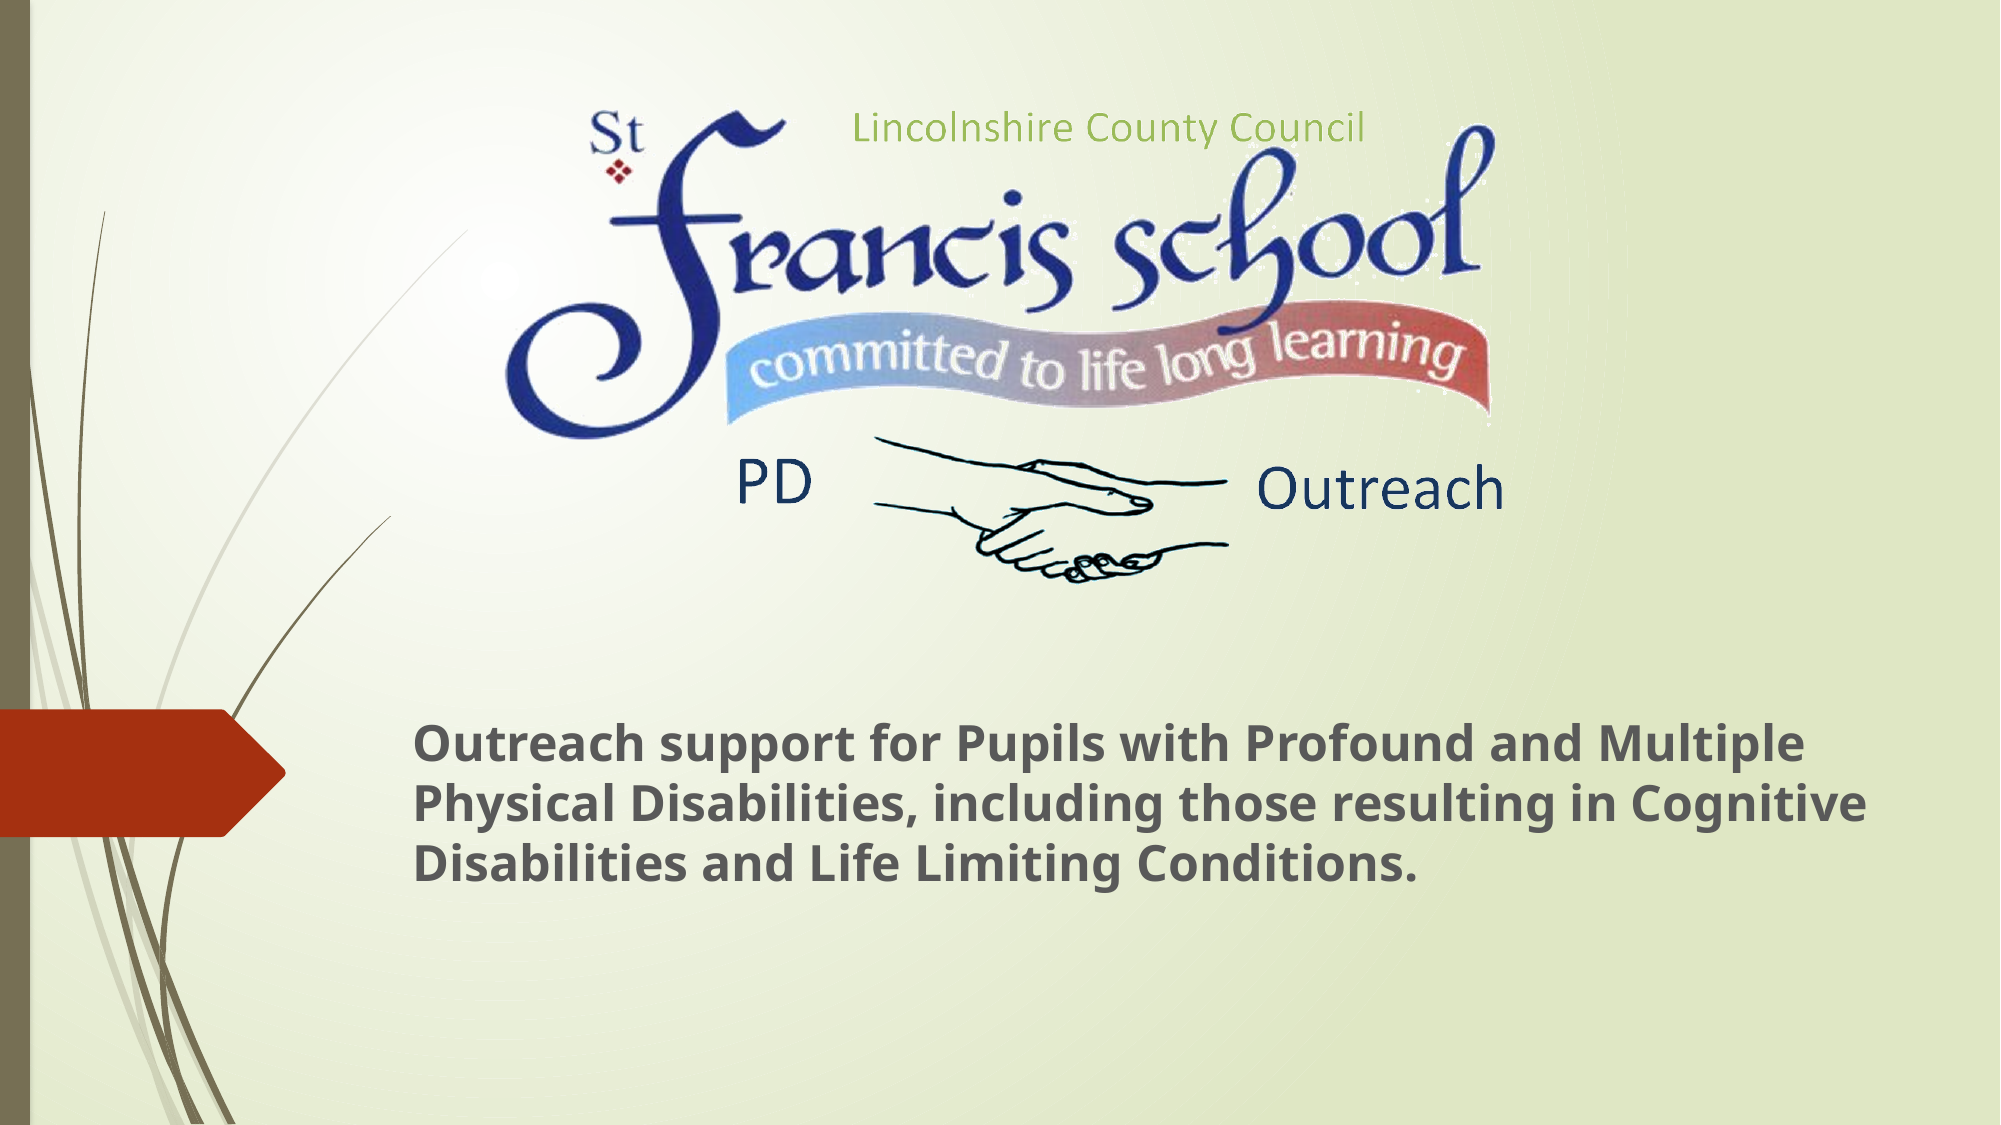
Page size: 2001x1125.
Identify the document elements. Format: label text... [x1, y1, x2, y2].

picture [478, 64, 1522, 593]
subtitle Outreach support for Pupils with Profound and Multiple Physical Disabilities, including those resulting in Cognitive Disabilities and Life Limiting Conditions. [397, 703, 1888, 969]
